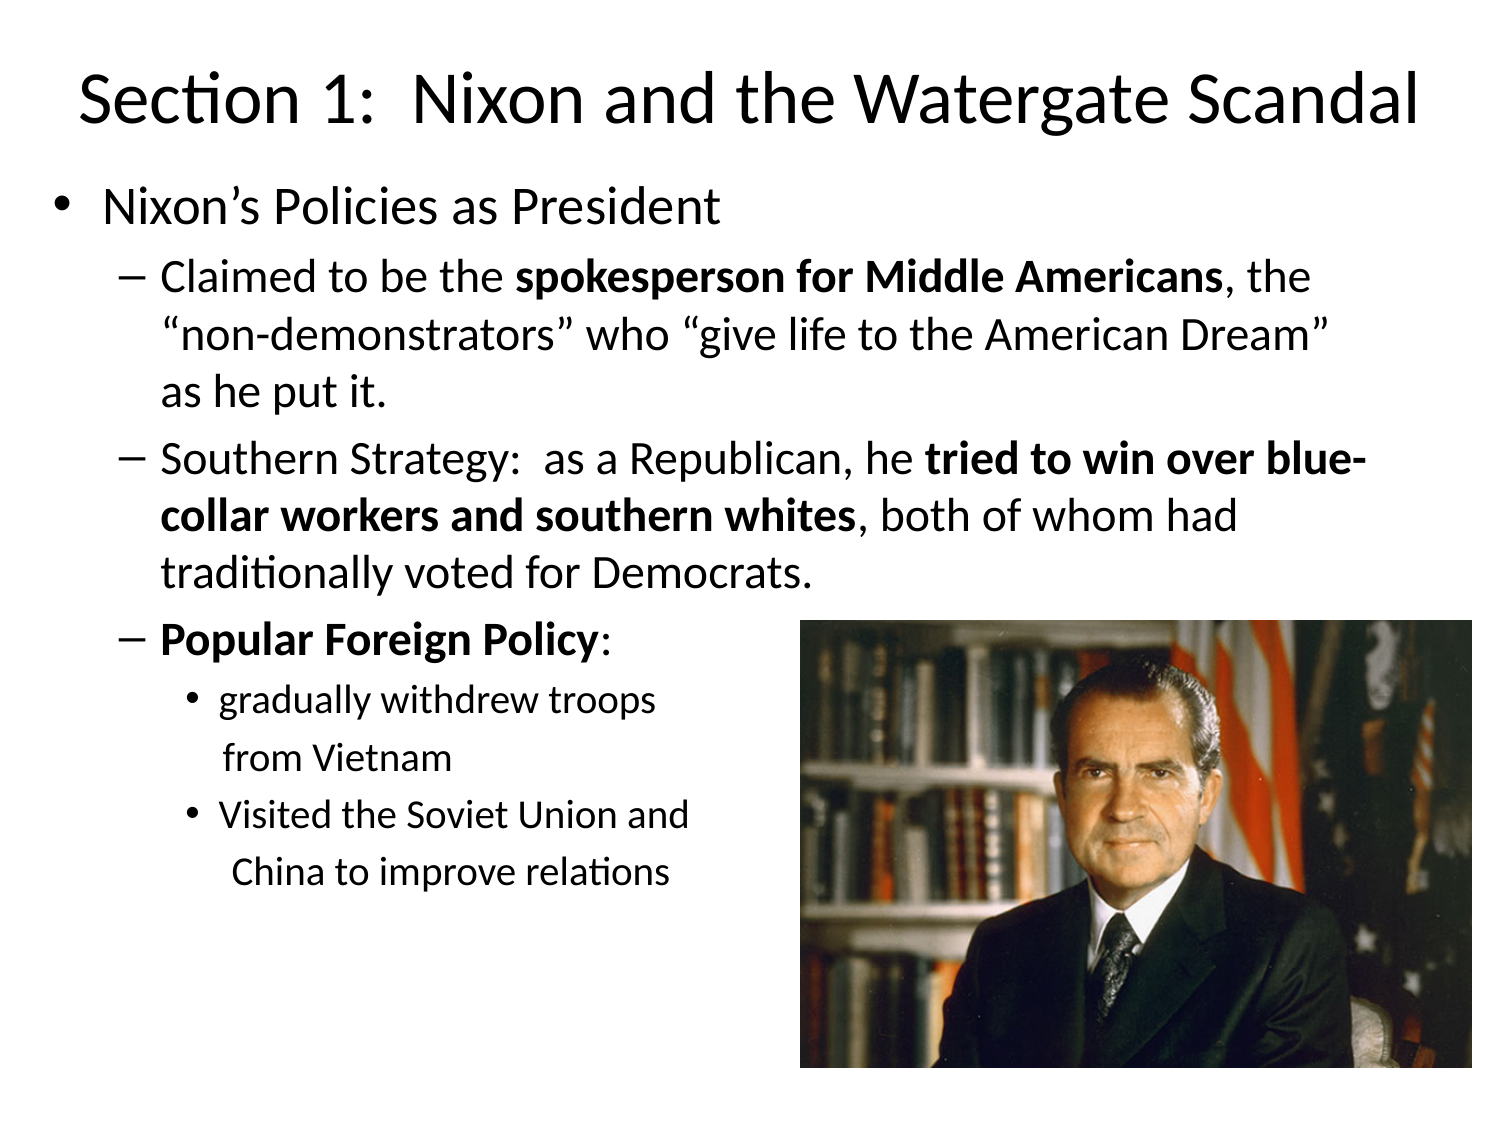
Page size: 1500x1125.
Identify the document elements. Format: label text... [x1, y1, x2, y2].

list Nixon’s Policies as President Claimed to be the spokesperson for Middle Americans, the “non-demonstrators” who “give life to the American Dream” as he put it. Southern Strategy: as a Republican, he tried to win over blue-collar workers and southern whites, both of whom had traditionally voted for Democrats. Popular Foreign Policy: gradually withdrew troops from Vietnam Visited the Soviet Union and China to improve relations [37, 162, 1388, 905]
picture [799, 620, 1473, 1068]
title Section 1: Nixon and the Watergate Scandal [0, 0, 1500, 188]
